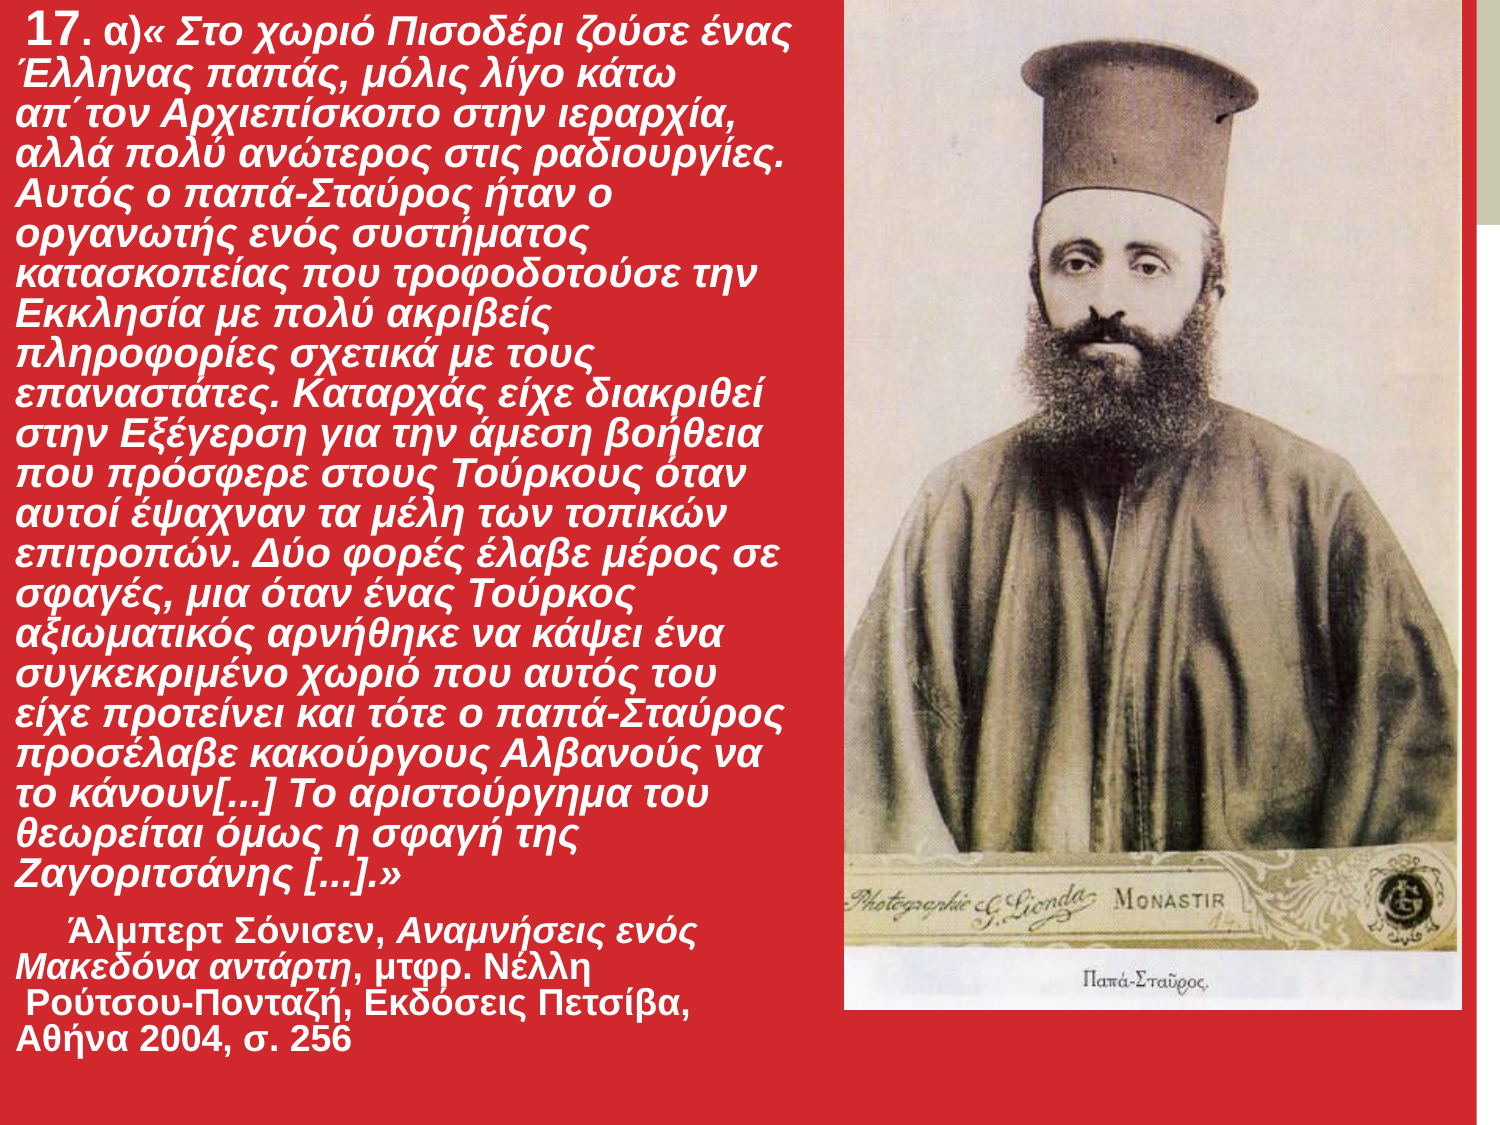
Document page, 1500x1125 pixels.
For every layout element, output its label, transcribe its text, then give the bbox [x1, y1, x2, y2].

list 17. α)« Στο χωριό Πισοδέρι ζούσε ένας Έλληνας παπάς, μόλις λίγο κάτω απ΄τον Αρχιεπίσκοπο στην ιεραρχία, αλλά πολύ ανώτερος στις ραδιουργίες. Αυτός ο παπά-Σταύρος ήταν ο οργανωτής ενός συστήματος κατασκοπείας που τροφοδοτούσε την Εκκλησία με πολύ ακριβείς πληροφορίες σχετικά με τους επαναστάτες. Καταρχάς είχε διακριθεί στην Εξέγερση για την άμεση βοήθεια που πρόσφερε στους Τούρκους όταν αυτοί έψαχναν τα μέλη των τοπικών επιτροπών. Δύο φορές έλαβε μέρος σε σφαγές, μια όταν ένας Τούρκος αξιωματικός αρνήθηκε να κάψει ένα συγκεκριμένο χωριό που αυτός του είχε προτείνει και τότε ο παπά-Σταύρος προσέλαβε κακούργους Αλβανούς να το κάνουν[...] Το αριστούργημα του θεωρείται όμως η σφαγή της Ζαγοριτσάνης [...].» Άλμπερτ Σόνισεν, Αναμνήσεις ενός Μακεδόνα αντάρτη, μτφρ. Νέλλη Ρούτσου-Πονταζή, Εκδόσεις Πετσίβα, Αθήνα 2004, σ. 256 [0, 0, 810, 1094]
picture [844, 0, 1463, 1010]
